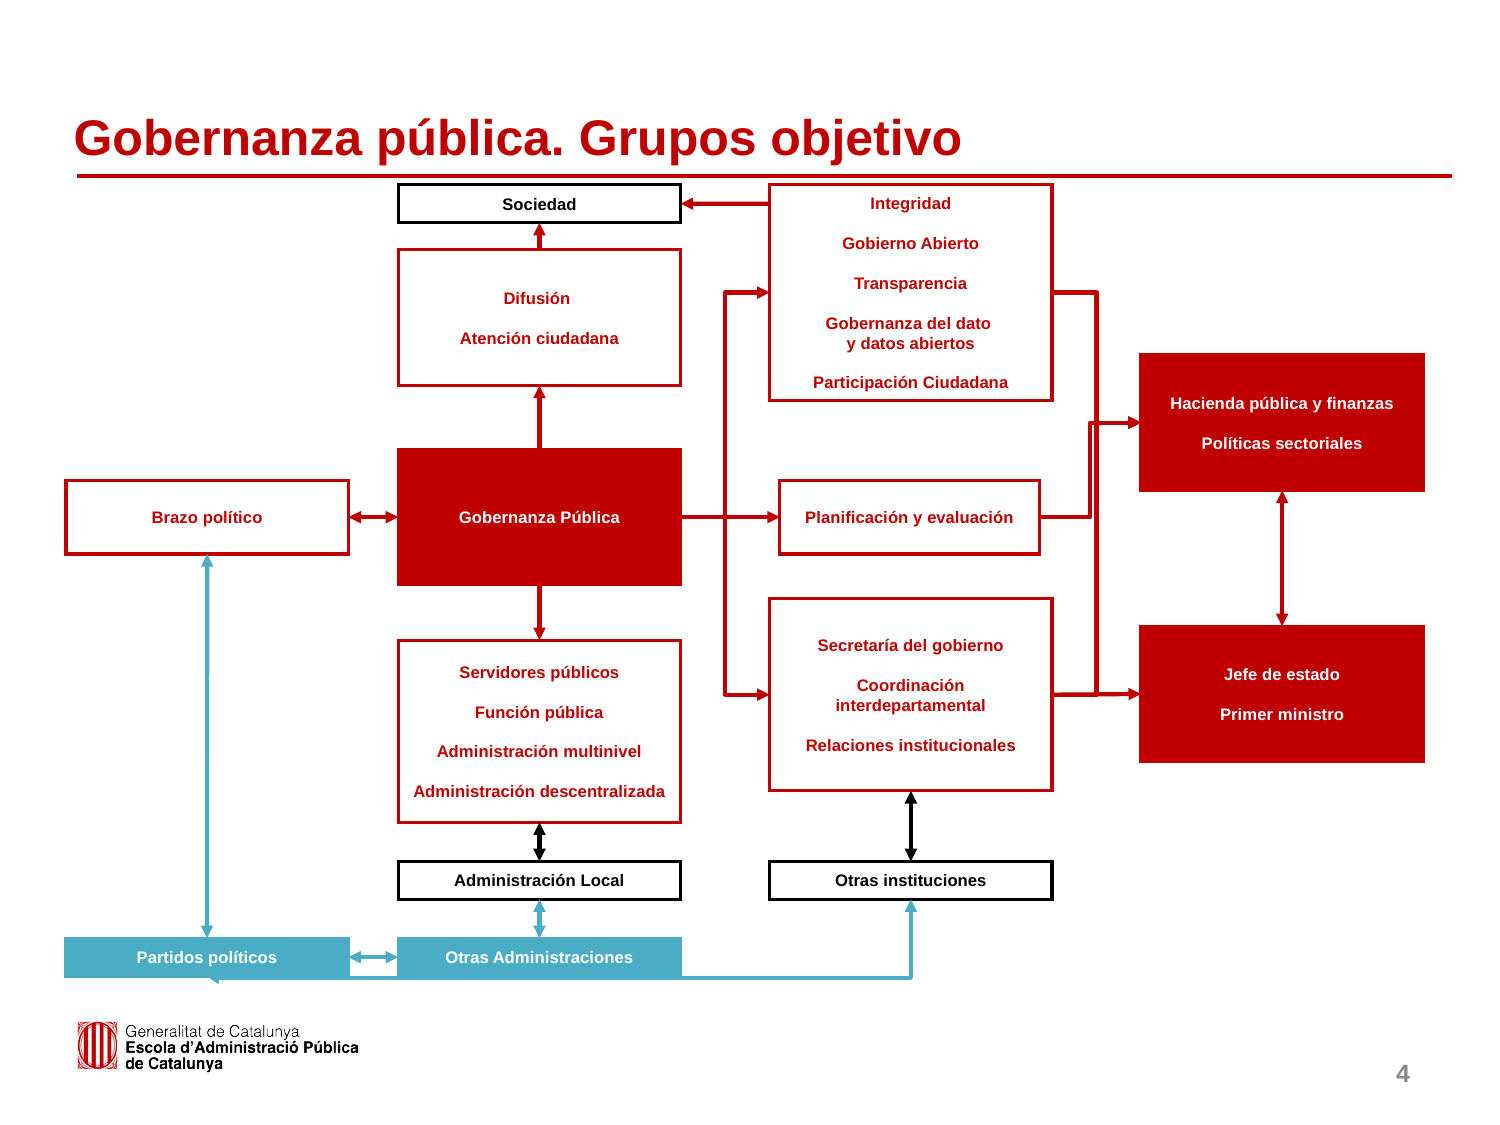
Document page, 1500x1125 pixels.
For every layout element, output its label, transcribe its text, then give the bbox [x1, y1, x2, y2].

text_box Administración Local [602, 861, 681, 900]
text_box Sociedad [398, 184, 681, 223]
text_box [1051, 422, 1142, 695]
text_box Otras Administraciones [398, 938, 515, 974]
text_box Servidores públicos Función pública Administración multinivel Administración descentralizada [602, 640, 681, 823]
text_box Otras instituciones [769, 861, 1053, 900]
text_box Secretaría del gobierno Coordinación interdepartamental Relaciones institucionales [769, 598, 1053, 791]
text_box Hacienda pública y finanzas Políticas sectoriales [1146, 354, 1424, 491]
text_box Administración Local [398, 861, 515, 900]
text_box Integridad Gobierno Abierto Transparencia Gobernanza del dato y datos abiertos Participación Ciudadana [769, 184, 1053, 401]
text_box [680, 526, 770, 695]
text_box Planificación y evaluación [779, 480, 1040, 555]
slide_number 4 [1074, 1042, 1425, 1103]
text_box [680, 292, 770, 516]
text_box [1051, 292, 1142, 421]
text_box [520, 585, 598, 1125]
title Gobernanza pública. Grupos objetivo [58, 94, 1465, 178]
text_box Jefe de estado Primer ministro [1141, 626, 1424, 762]
text_box Servidores públicos Función pública Administración multinivel Administración descentralizada [398, 640, 515, 823]
text_box Otras Administraciones [602, 938, 681, 974]
text_box Partidos políticos [65, 938, 349, 977]
picture [74, 1021, 360, 1073]
text_box Gobernanza Pública [398, 449, 675, 585]
text_box Difusión Atención ciudadana [398, 249, 681, 386]
text_box Brazo político [66, 480, 349, 554]
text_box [1039, 422, 1046, 518]
